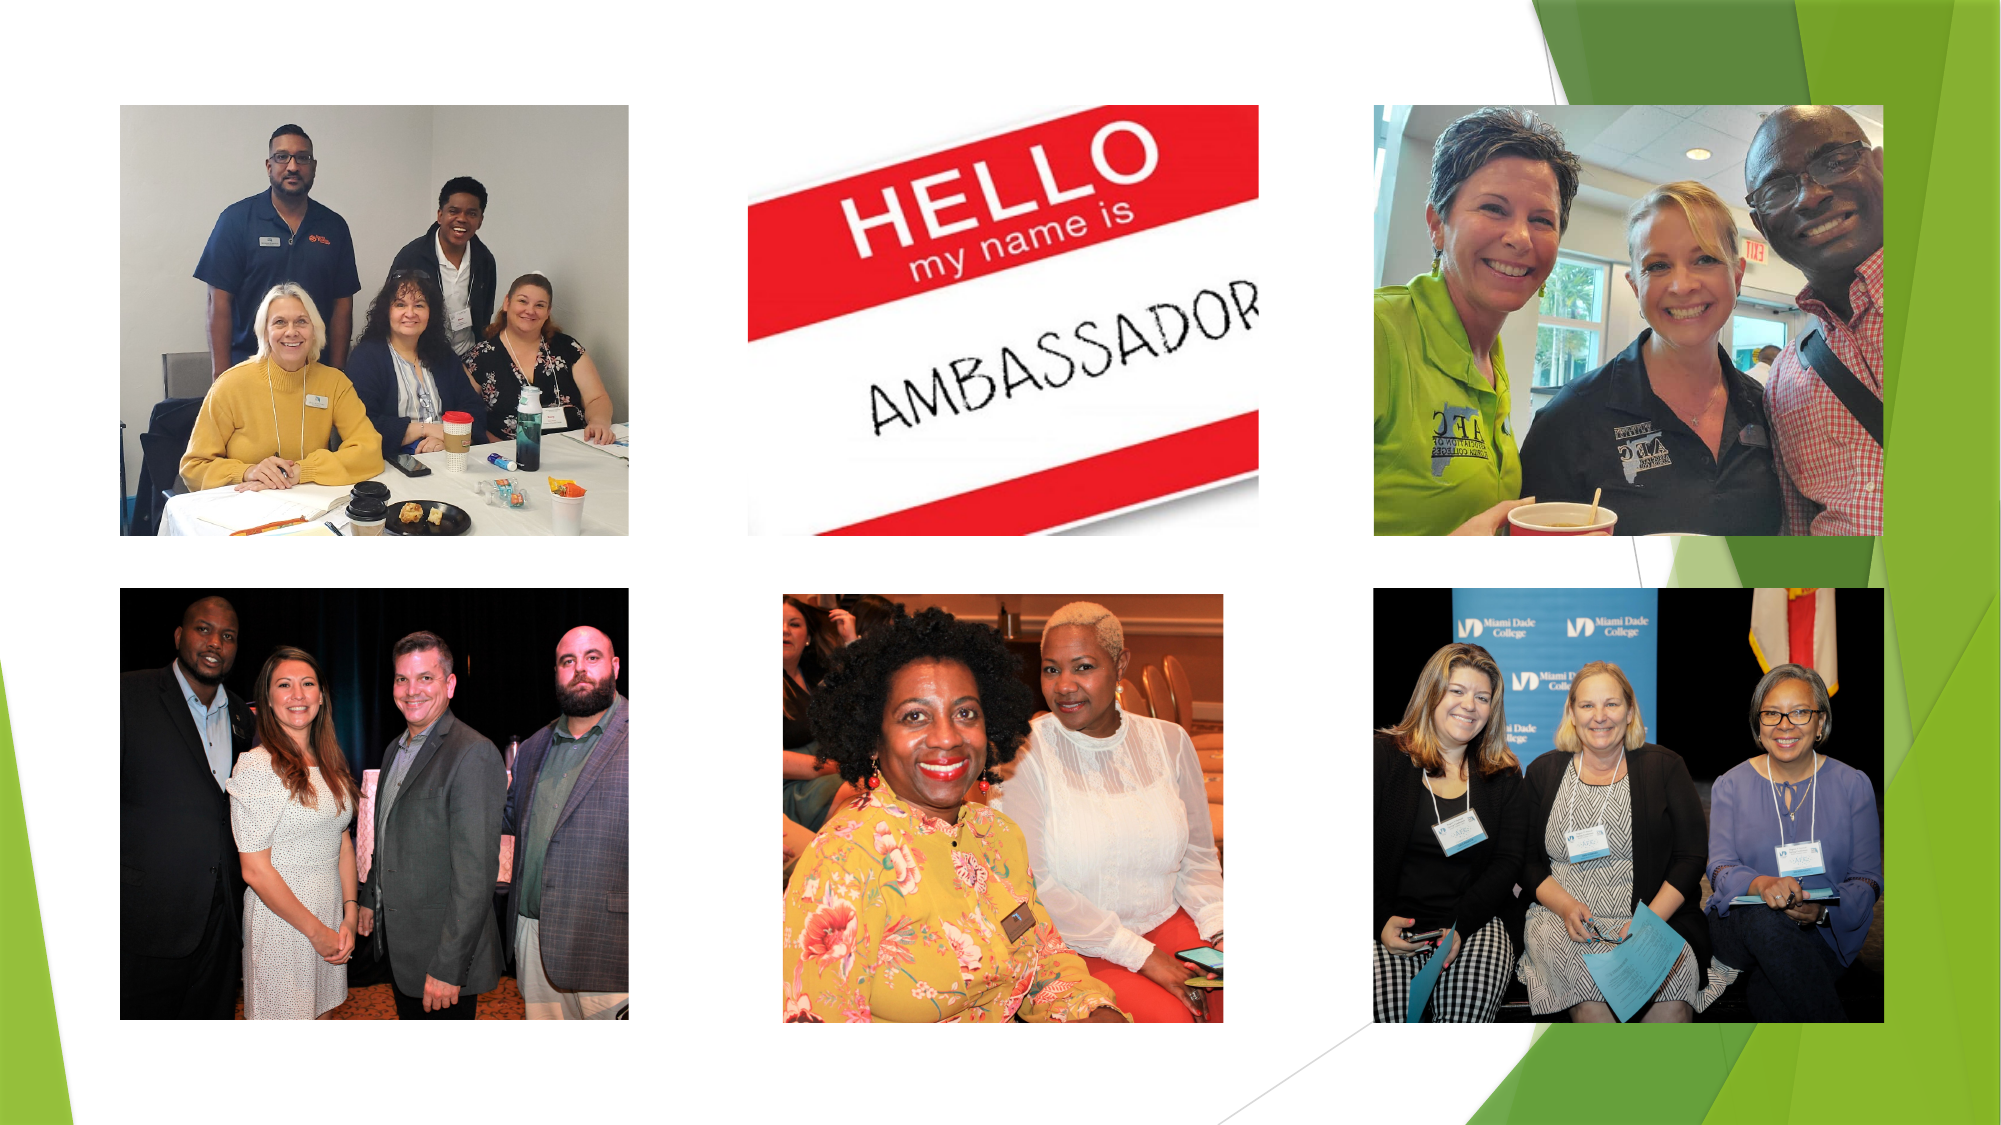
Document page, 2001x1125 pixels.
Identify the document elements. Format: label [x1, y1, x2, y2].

picture [782, 588, 1224, 1024]
picture [119, 104, 630, 537]
picture [1372, 588, 1885, 1024]
picture [1373, 104, 1884, 537]
picture [119, 588, 630, 1020]
picture [747, 104, 1259, 537]
